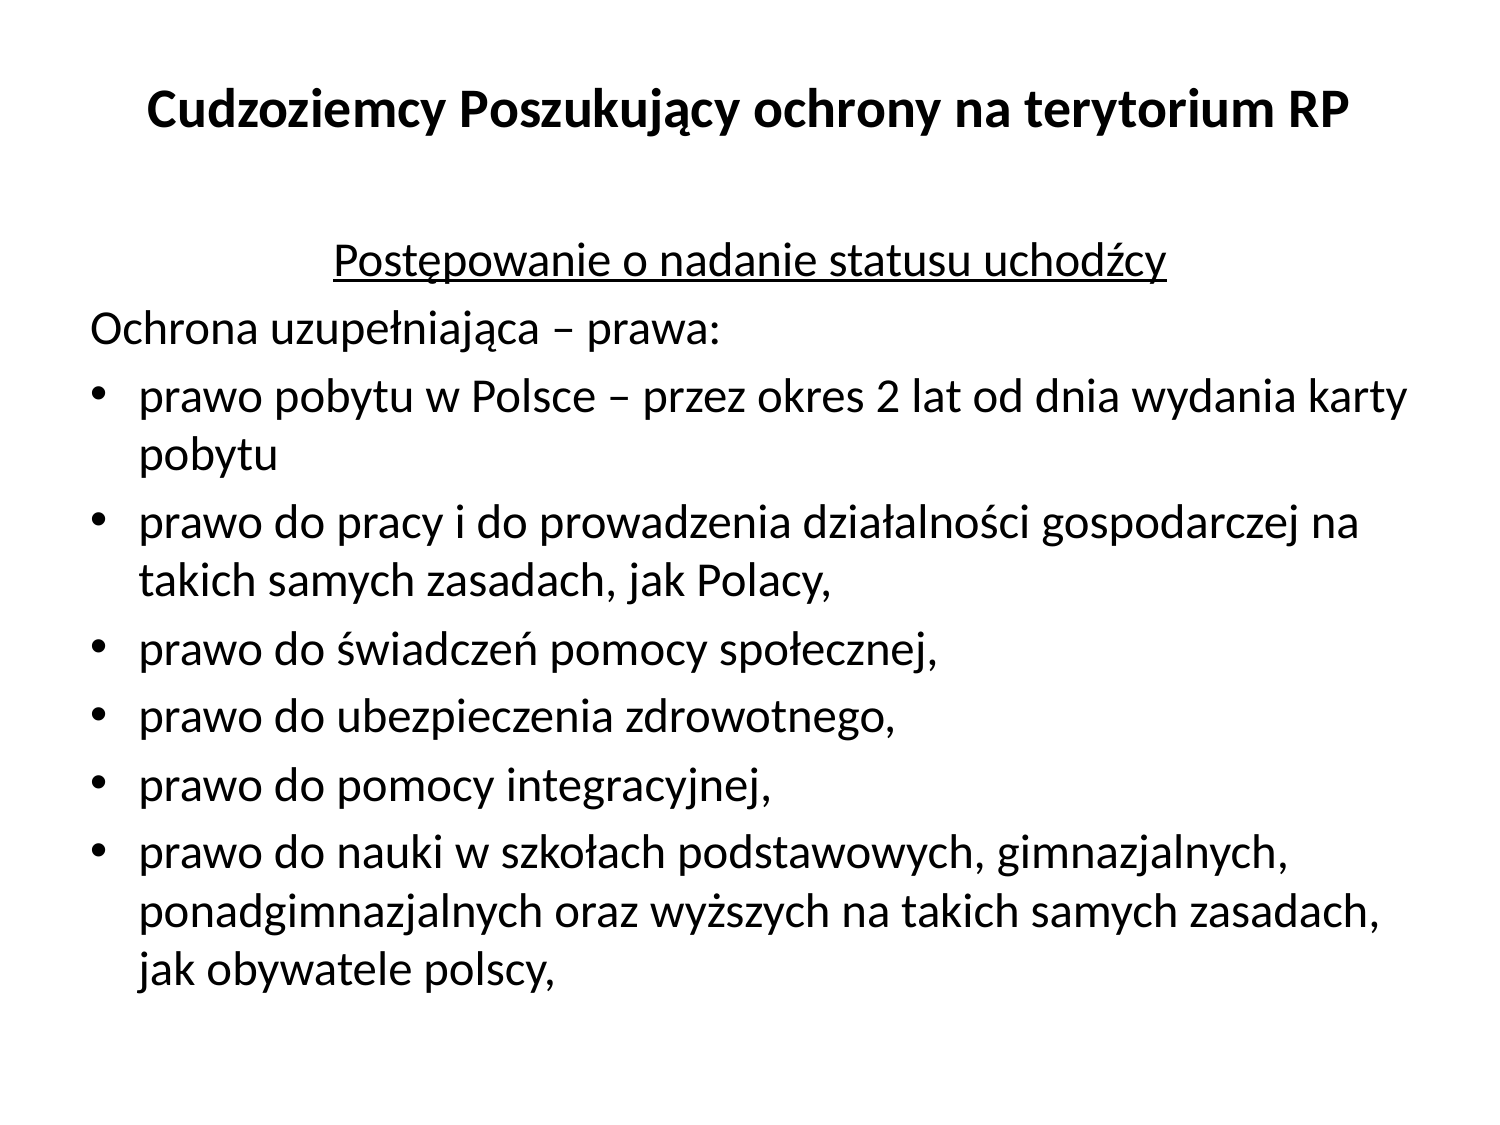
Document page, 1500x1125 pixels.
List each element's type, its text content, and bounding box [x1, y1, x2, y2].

title Cudzoziemcy Poszukujący ochrony na terytorium RP [75, 45, 1425, 219]
list Postępowanie o nadanie statusu uchodźcy Ochrona uzupełniająca – prawa: prawo pobytu w Polsce – przez okres 2 lat od dnia wydania karty pobytu prawo do pracy i do prowadzenia działalności gospodarczej na takich samych zasadach, jak Polacy, prawo do świadczeń pomocy społecznej, prawo do ubezpieczenia zdrowotnego, prawo do pomocy integracyjnej, prawo do nauki w szkołach podstawowych, gimnazjalnych, ponadgimnazjalnych oraz wyższych na takich samych zasadach, jak obywatele polscy, [75, 219, 1425, 1083]
